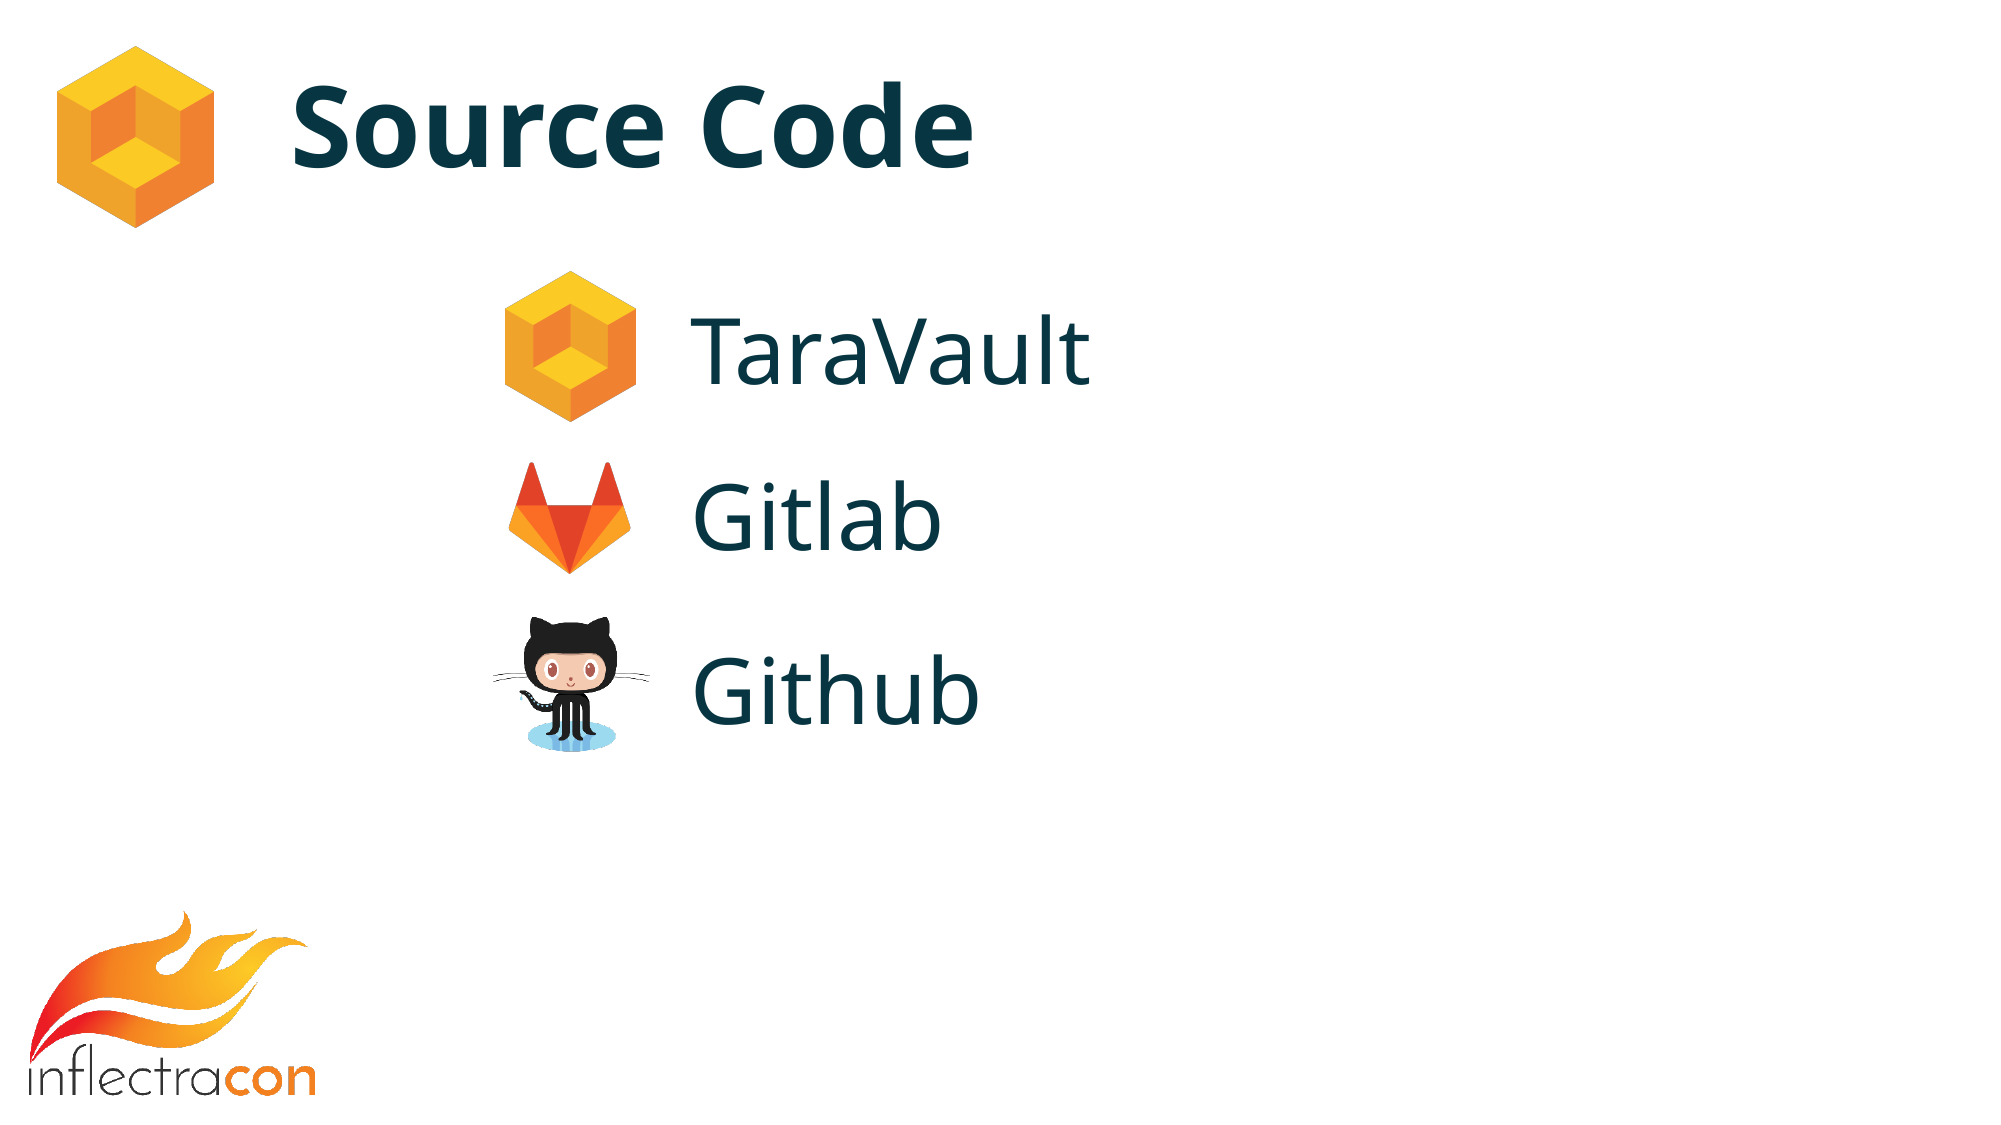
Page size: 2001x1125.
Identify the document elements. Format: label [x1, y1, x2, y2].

text_box [487, 614, 1749, 754]
text_box [503, 457, 1749, 580]
text_box [505, 271, 1749, 422]
text_box [57, 46, 1869, 228]
picture [19, 888, 325, 1112]
